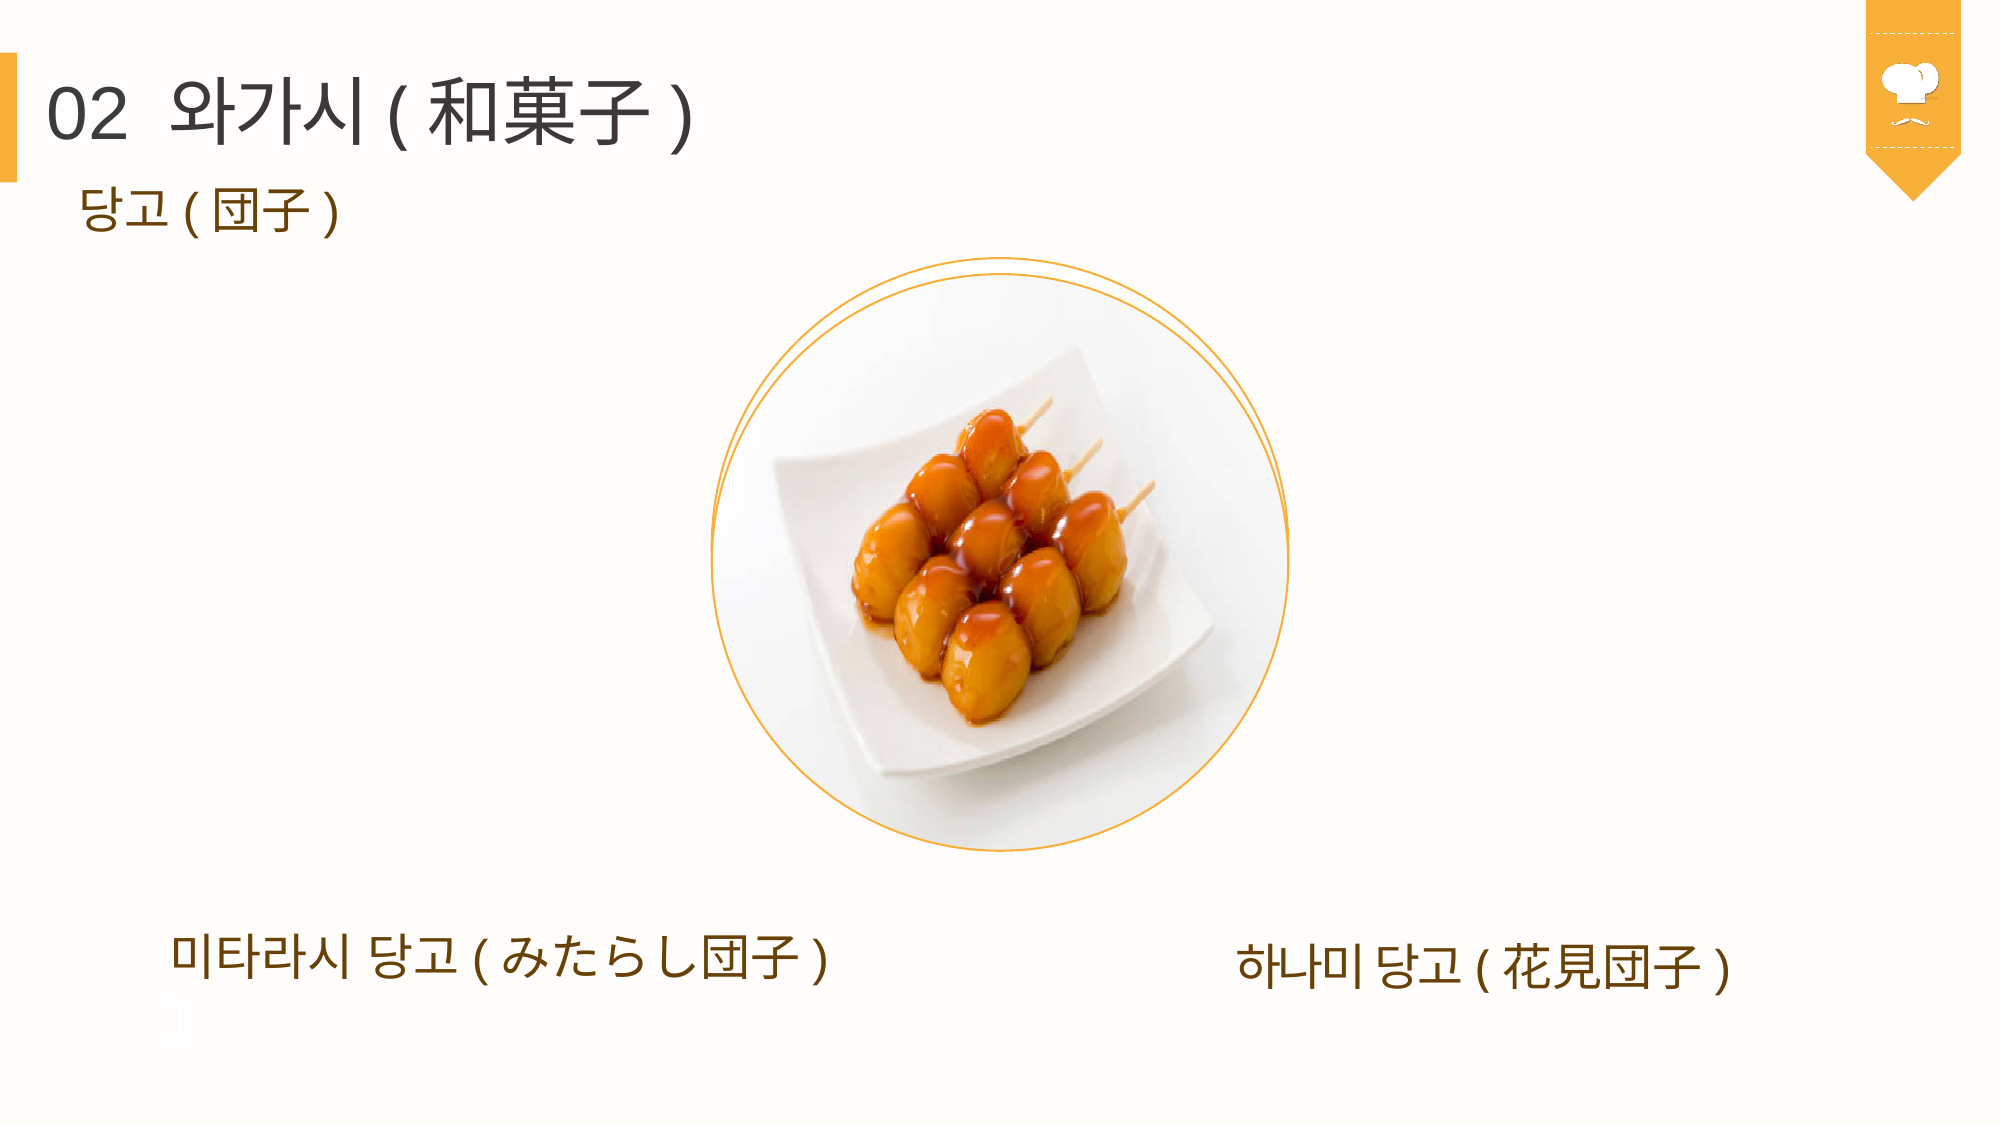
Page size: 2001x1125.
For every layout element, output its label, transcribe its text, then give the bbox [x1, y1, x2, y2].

text_box [0, 52, 18, 183]
text_box [710, 273, 1290, 852]
text_box 미타라시 당고(みたらし団子) ) [155, 917, 869, 1053]
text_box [1865, 0, 1961, 202]
text_box 02 와가시(和菓子) [31, 56, 745, 162]
text_box 당고(団子) [63, 171, 388, 246]
text_box [710, 257, 1290, 549]
text_box 하나미 당고(花見団子) [1220, 928, 1757, 1063]
